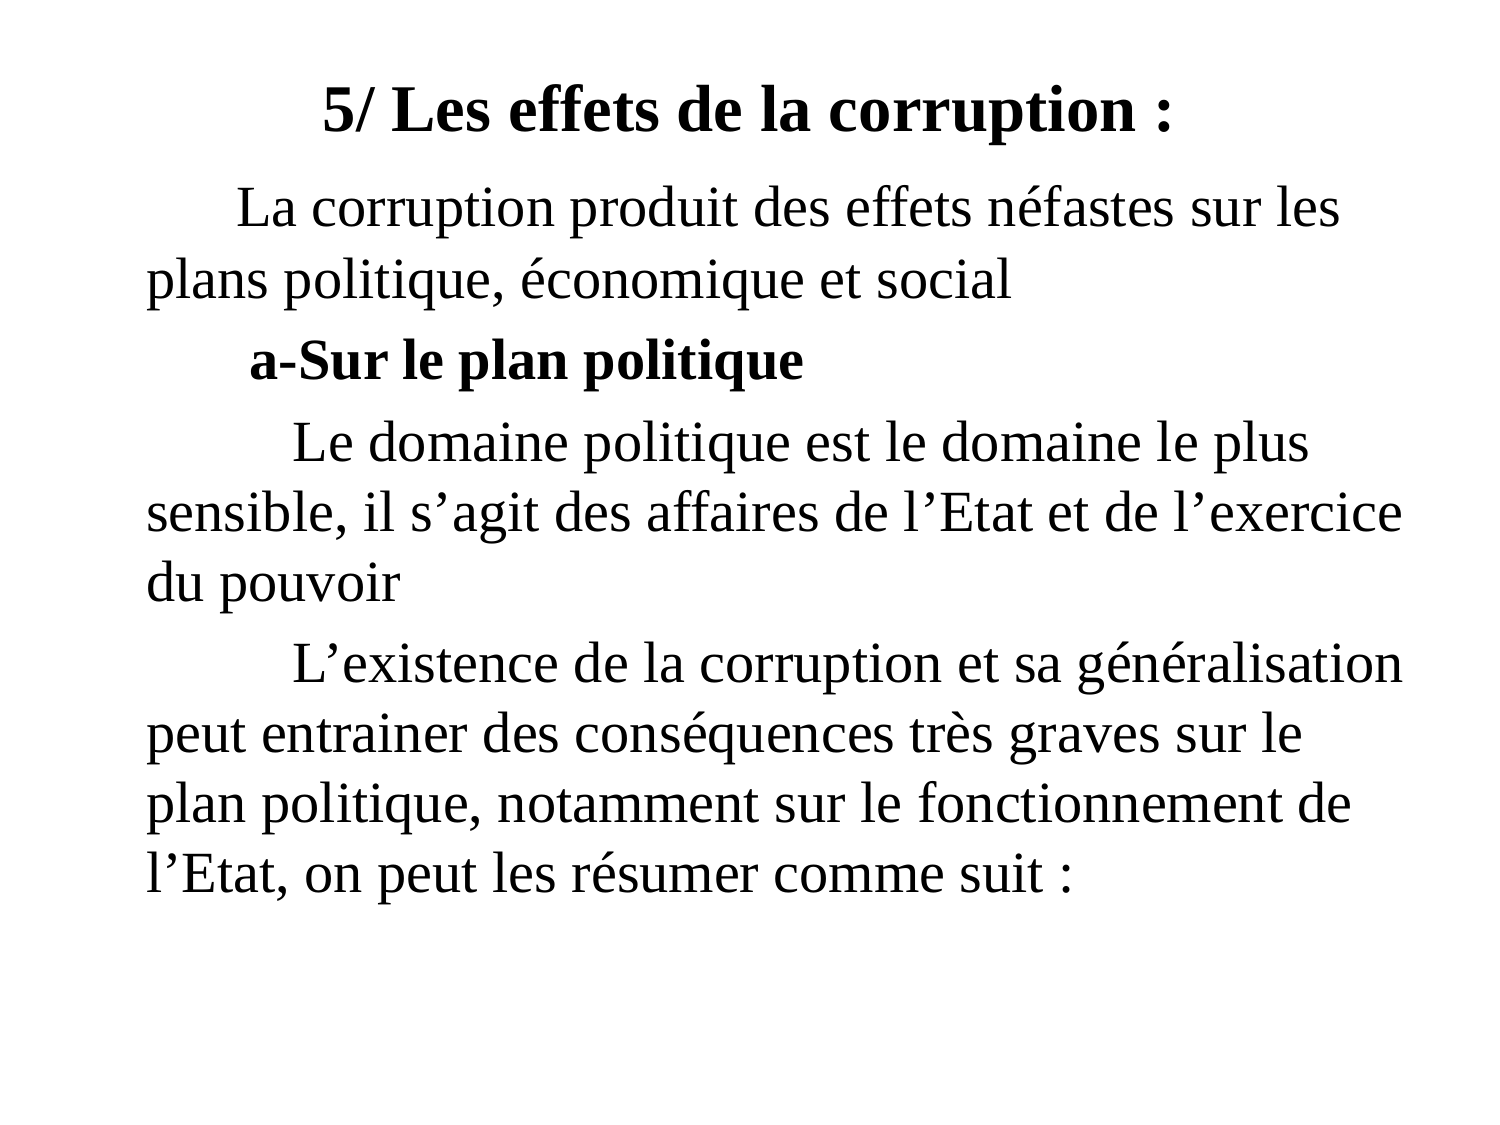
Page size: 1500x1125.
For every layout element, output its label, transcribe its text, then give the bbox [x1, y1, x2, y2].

title 5/ Les effets de la corruption : [75, 45, 1425, 152]
list La corruption produit des effets néfastes sur les plans politique, économique et social a-Sur le plan politique Le domaine politique est le domaine le plus sensible, il s’agit des affaires de l’Etat et de l’exercice du pouvoir L’existence de la corruption et sa généralisation peut entrainer des conséquences très graves sur le plan politique, notamment sur le fonctionnement de l’Etat, on peut les résumer comme suit : [75, 152, 1425, 1005]
